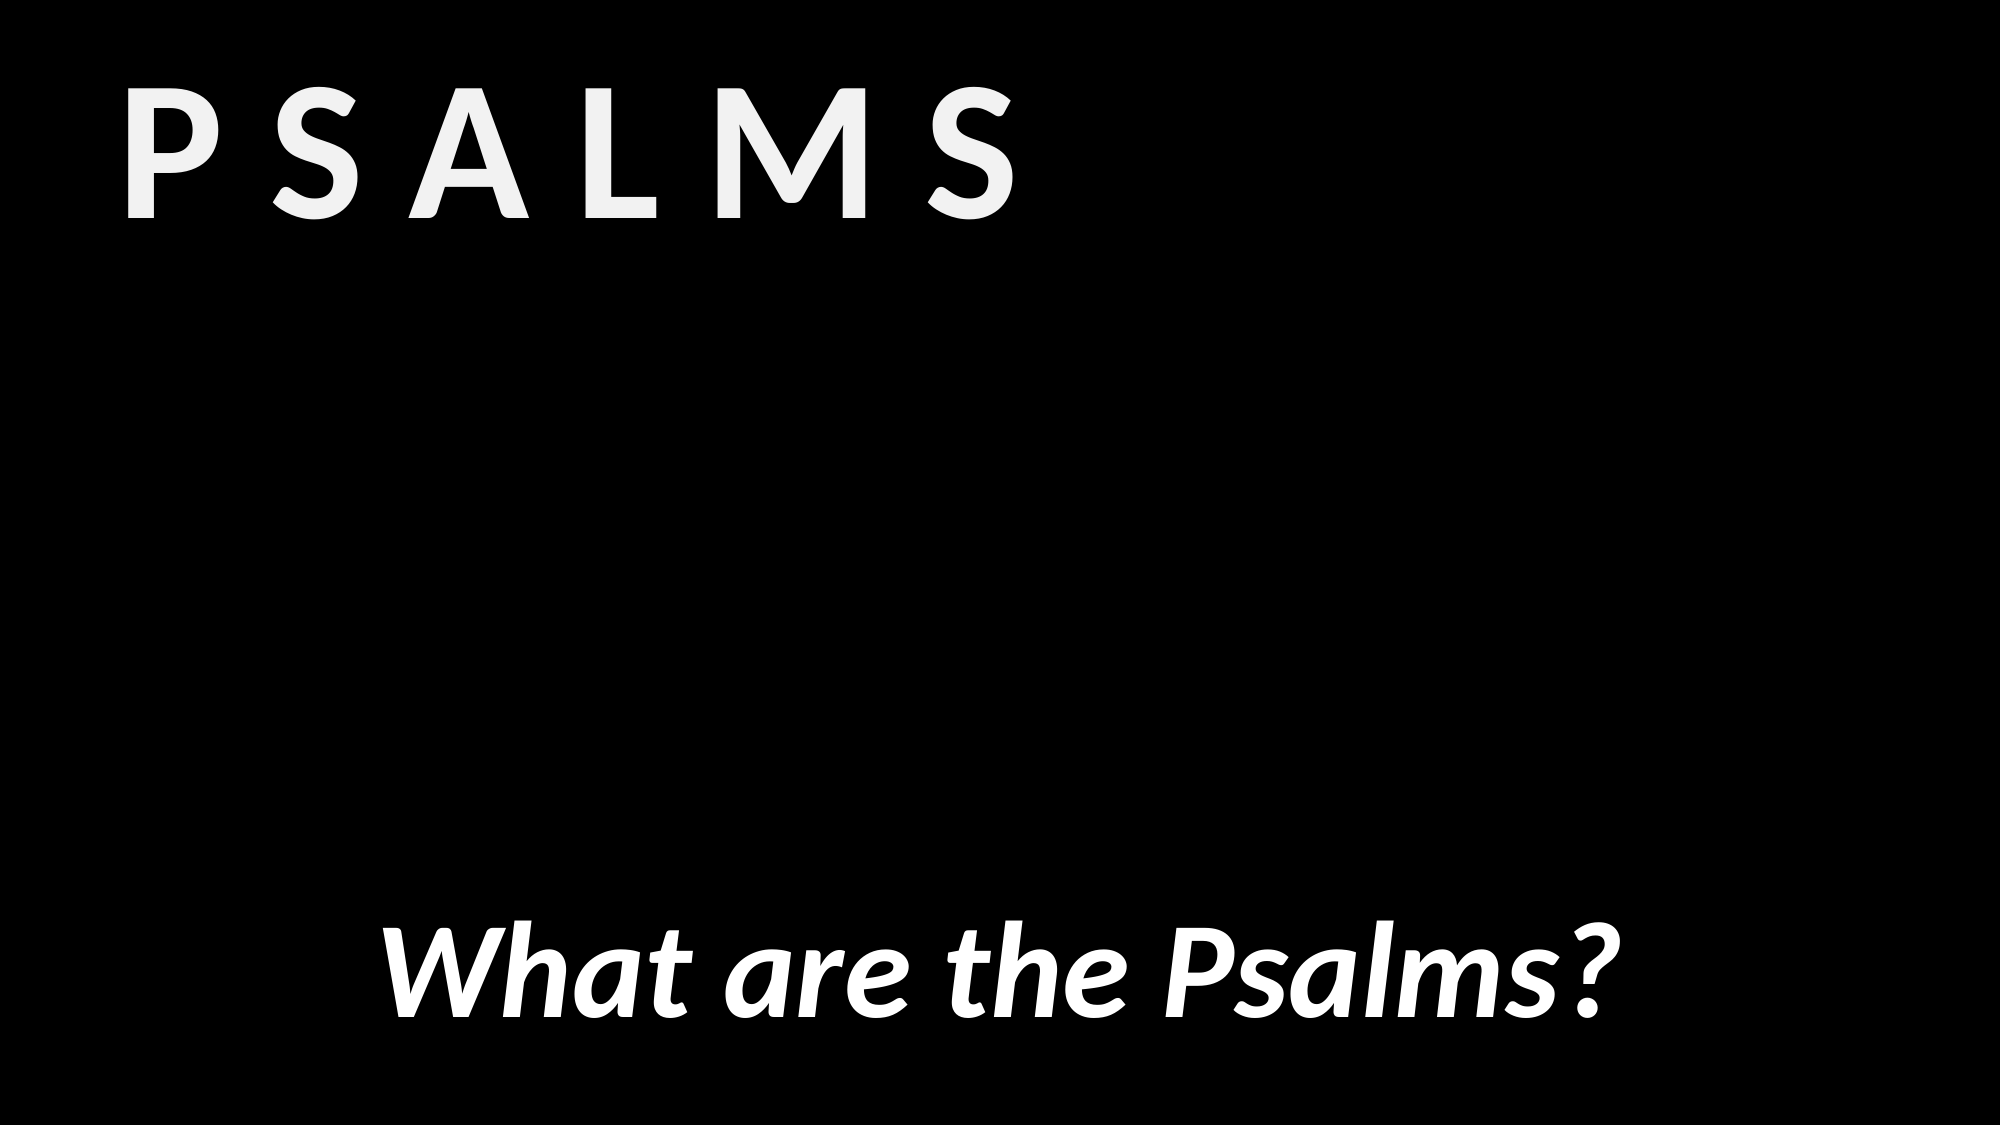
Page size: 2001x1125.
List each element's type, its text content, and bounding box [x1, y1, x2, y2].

text_box What are the Psalms? [0, 860, 2000, 1065]
title P S A L M S [0, 44, 1138, 233]
